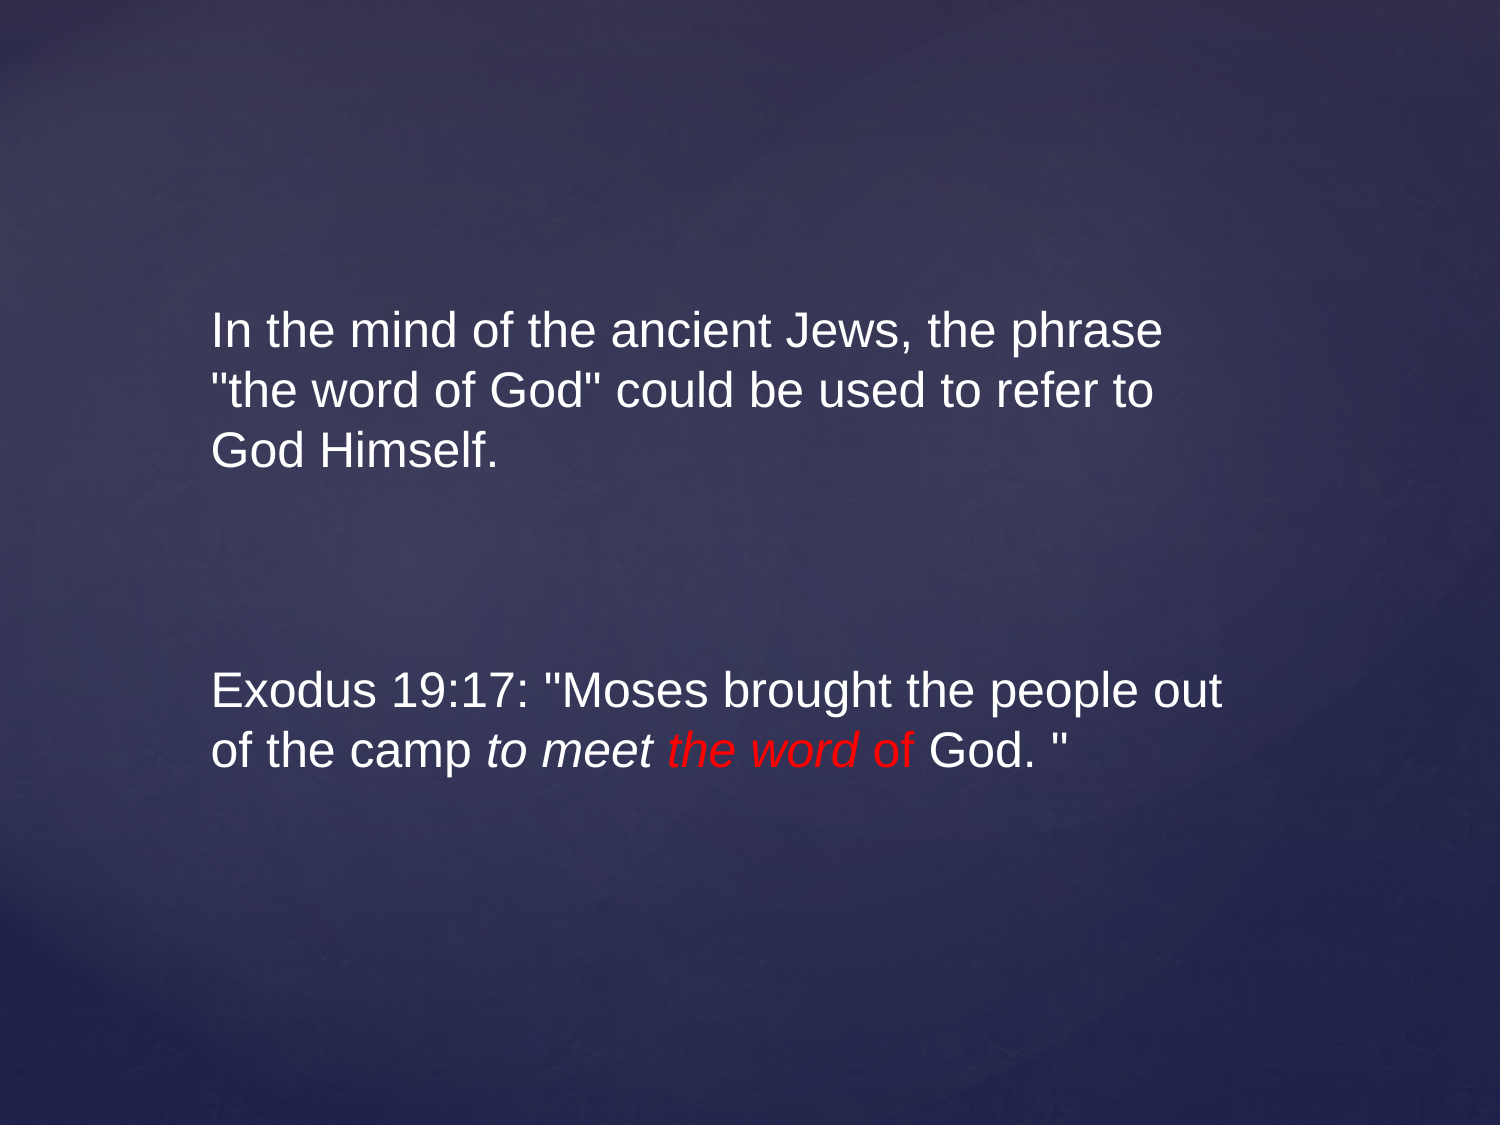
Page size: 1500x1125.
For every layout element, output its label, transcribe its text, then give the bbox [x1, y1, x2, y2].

text_box In the mind of the ancient Jews, the phrase "the word of God" could be used to refer to God Himself. Exodus 19:17: "Moses brought the people out of the camp to meet the word of God. " [195, 290, 1246, 785]
